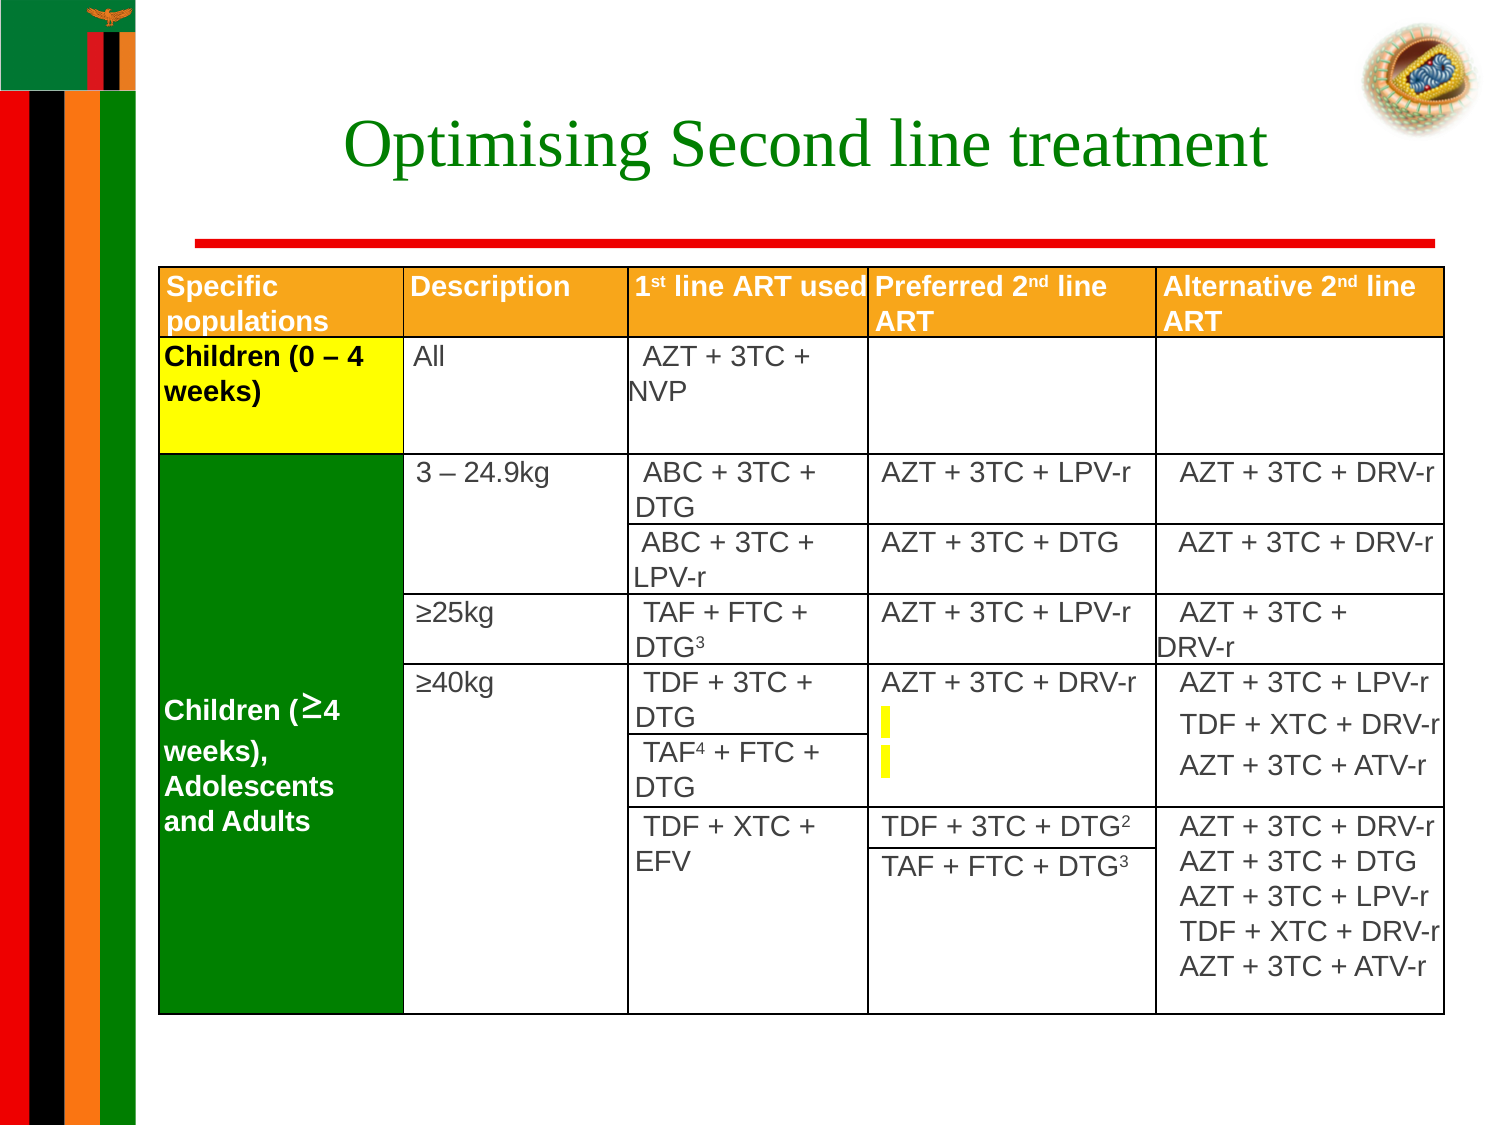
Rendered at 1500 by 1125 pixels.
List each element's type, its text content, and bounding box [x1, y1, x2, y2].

table_cell AZT + 3TC + DRV-r [869, 665, 1155, 806]
table_header 1st line ART used [629, 268, 867, 336]
table_header Specific populations [160, 268, 403, 336]
table_cell TAF4 + FTC + DTG [629, 735, 867, 806]
table_cell AZT + 3TC + LPV-r [869, 455, 1155, 523]
picture [1403, 40, 1434, 45]
table_cell TAF + FTC + DTG3 [629, 595, 867, 663]
picture [1436, 46, 1460, 112]
table_cell AZT + 3TC + DRV-r [1157, 525, 1443, 593]
table_header Description [404, 268, 627, 336]
table_cell AZT + 3TC + LPV-r TDF + XTC + DRV-r AZT + 3TC + ATV-r [1157, 665, 1443, 806]
table_cell AZT + 3TC + DTG [869, 525, 1155, 593]
table_cell AZT + 3TC + NVP [629, 338, 867, 453]
table_header Preferred 2nd line ART [869, 268, 1155, 336]
table_cell [1157, 338, 1443, 453]
table_cell ABC + 3TC + DTG [629, 455, 867, 523]
table_cell TDF + 3TC + DTG [629, 665, 867, 733]
table_cell TDF + XTC + EFV [629, 808, 867, 1013]
table_header Alternative 2nd line ART [1157, 268, 1443, 336]
table_cell ≥25kg [404, 595, 627, 663]
title Optimising Second line treatment [194, 45, 1436, 233]
table_cell ≥40kg [404, 665, 627, 1013]
table_cell AZT + 3TC + DRV-r [1157, 595, 1443, 663]
table_cell AZT + 3TC + LPV-r [869, 595, 1155, 663]
picture [0, 0, 136, 91]
table_cell TDF + 3TC + DTG2 [869, 808, 1155, 847]
table_cell [869, 338, 1155, 453]
table_cell Children (0 – 4 weeks) [160, 338, 403, 453]
table_cell AZT + 3TC + DRV-r AZT + 3TC + DTG AZT + 3TC + LPV-r TDF + XTC + DRV-r AZT + 3TC + ATV-r [1157, 808, 1443, 1013]
table_cell AZT + 3TC + DRV-r [1157, 455, 1443, 523]
table_cell ABC + 3TC + LPV-r [629, 525, 867, 593]
table_cell Children (≥4 weeks), Adolescents and Adults [160, 455, 403, 1013]
table_cell TAF + FTC + DTG3 [869, 849, 1155, 1013]
table_cell All [404, 338, 627, 453]
table_cell 3 – 24.9kg [404, 455, 627, 593]
